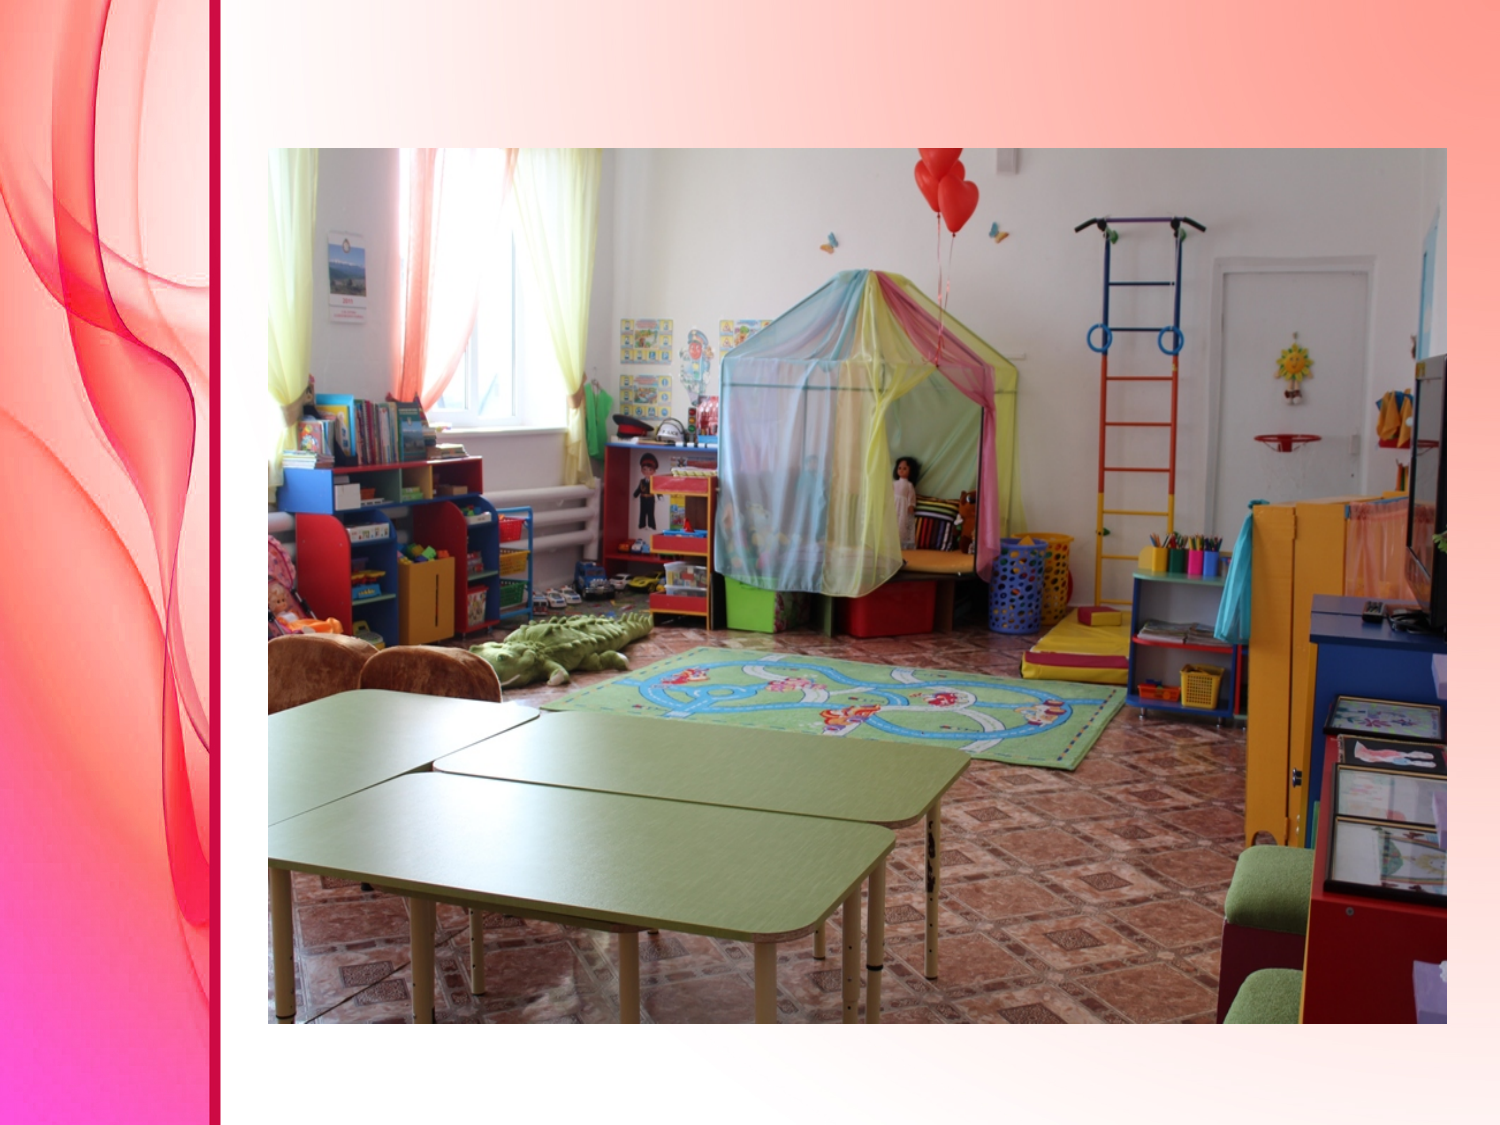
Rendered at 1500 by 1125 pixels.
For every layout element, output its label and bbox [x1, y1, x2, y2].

picture [0, 0, 1500, 1125]
list [267, 148, 1448, 1024]
